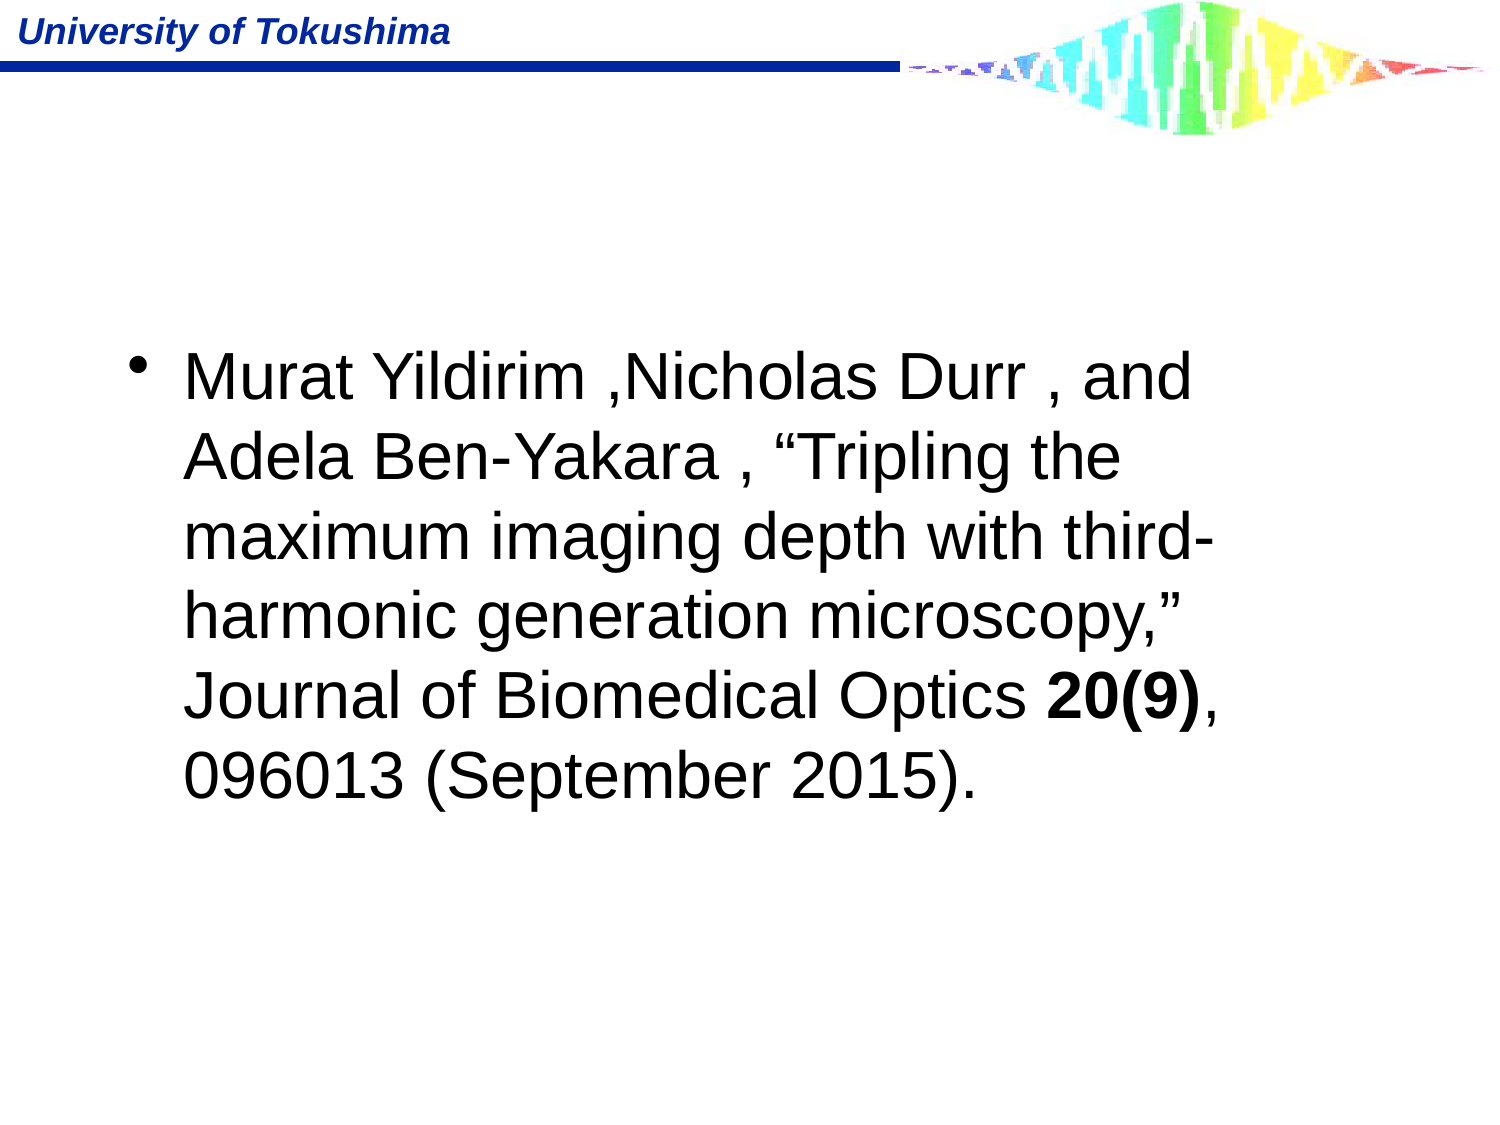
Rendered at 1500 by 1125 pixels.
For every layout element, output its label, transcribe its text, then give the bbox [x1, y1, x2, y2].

list Murat Yildirim ,Nicholas Durr , and Adela Ben-Yakara , “Tripling the maximum imaging depth with third-harmonic generation microscopy,” Journal of Biomedical Optics 20(9), 096013 (September 2015). [112, 324, 1388, 1001]
picture [900, 0, 1500, 138]
